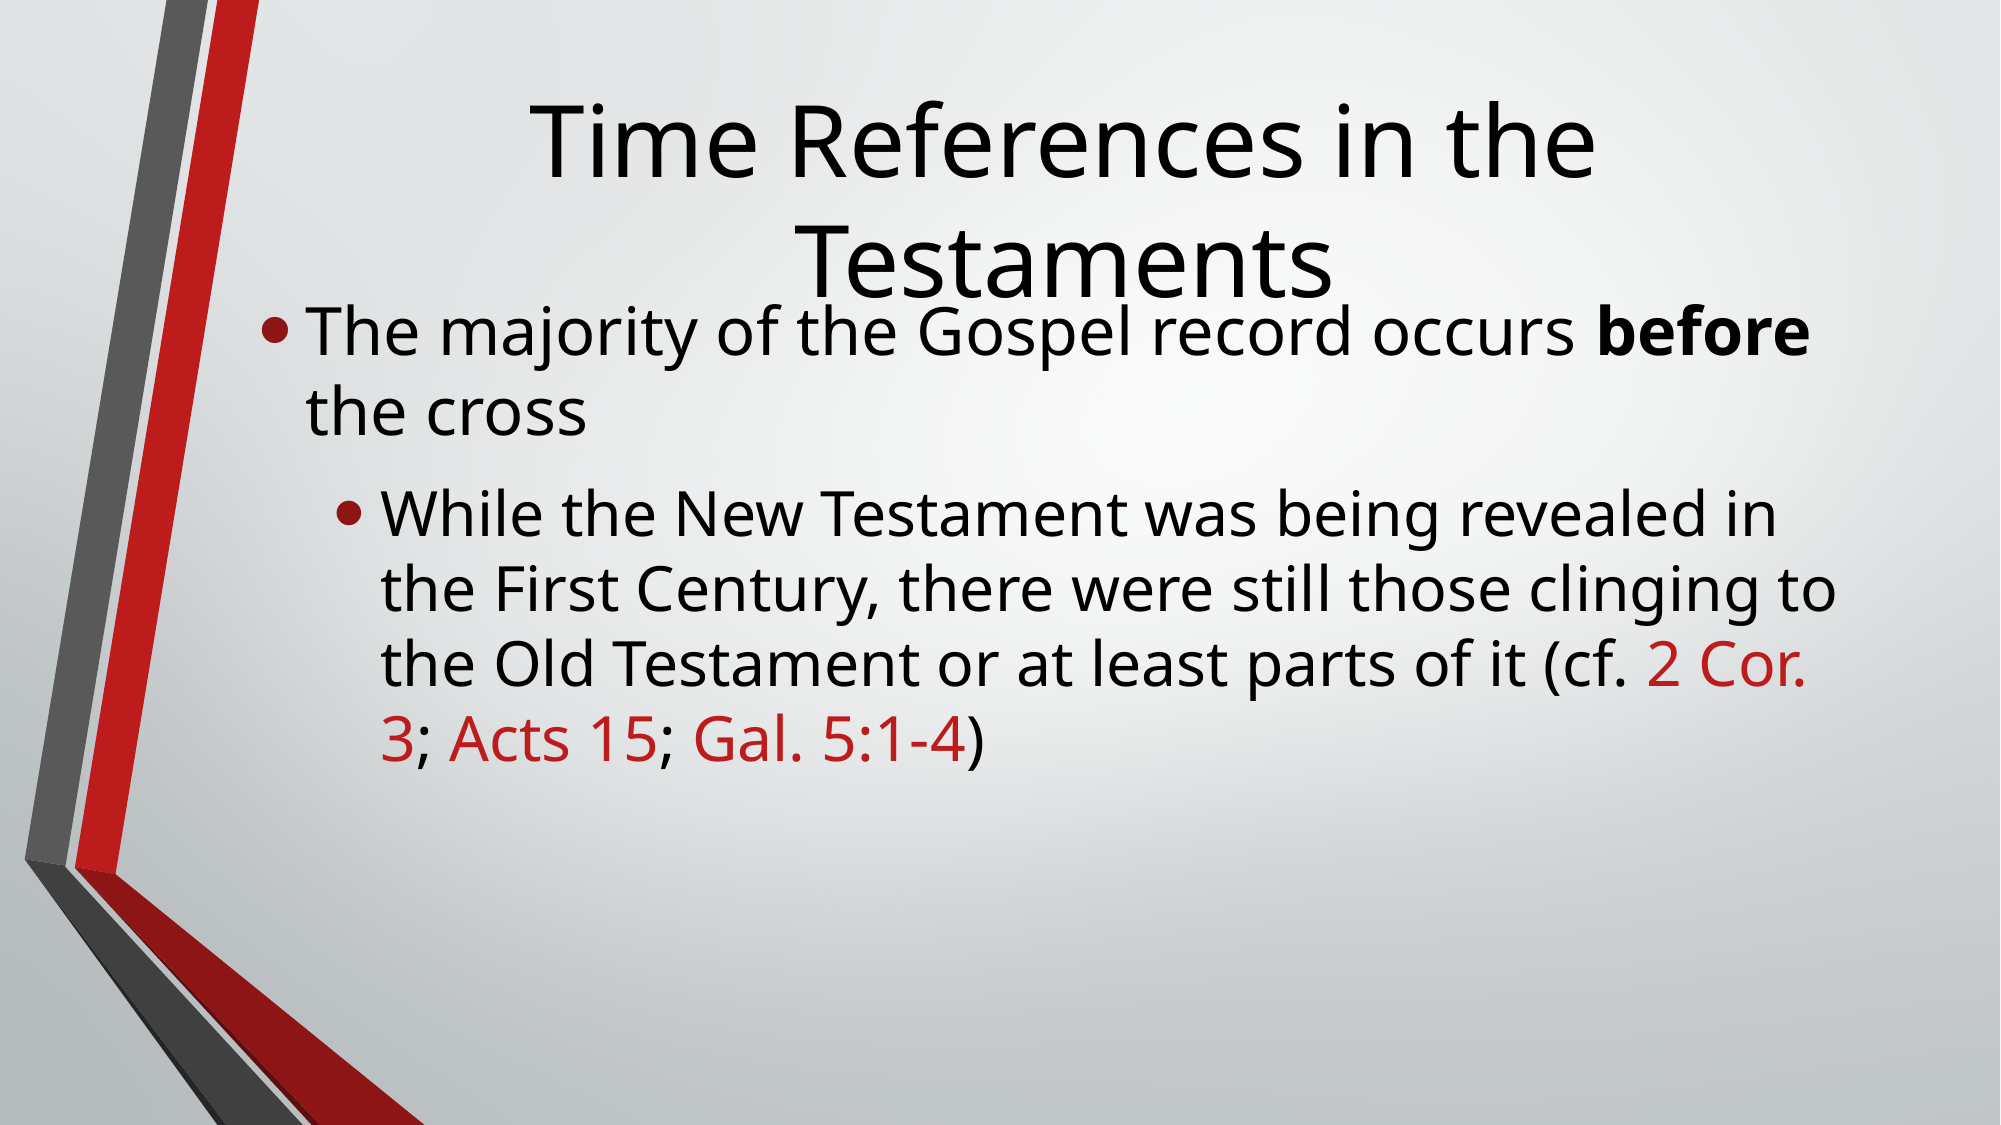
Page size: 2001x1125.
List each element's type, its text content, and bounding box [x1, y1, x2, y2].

list The majority of the Gospel record occurs before the cross‌ ‌While the New Testament was being revealed in the First Century, there were still those clinging to the Old Testament or at least parts of it (cf. 2 Cor. 3; Acts 15; Gal. 5:1-4) [243, 281, 1887, 995]
title Time References in the Testaments [243, 112, 1887, 281]
